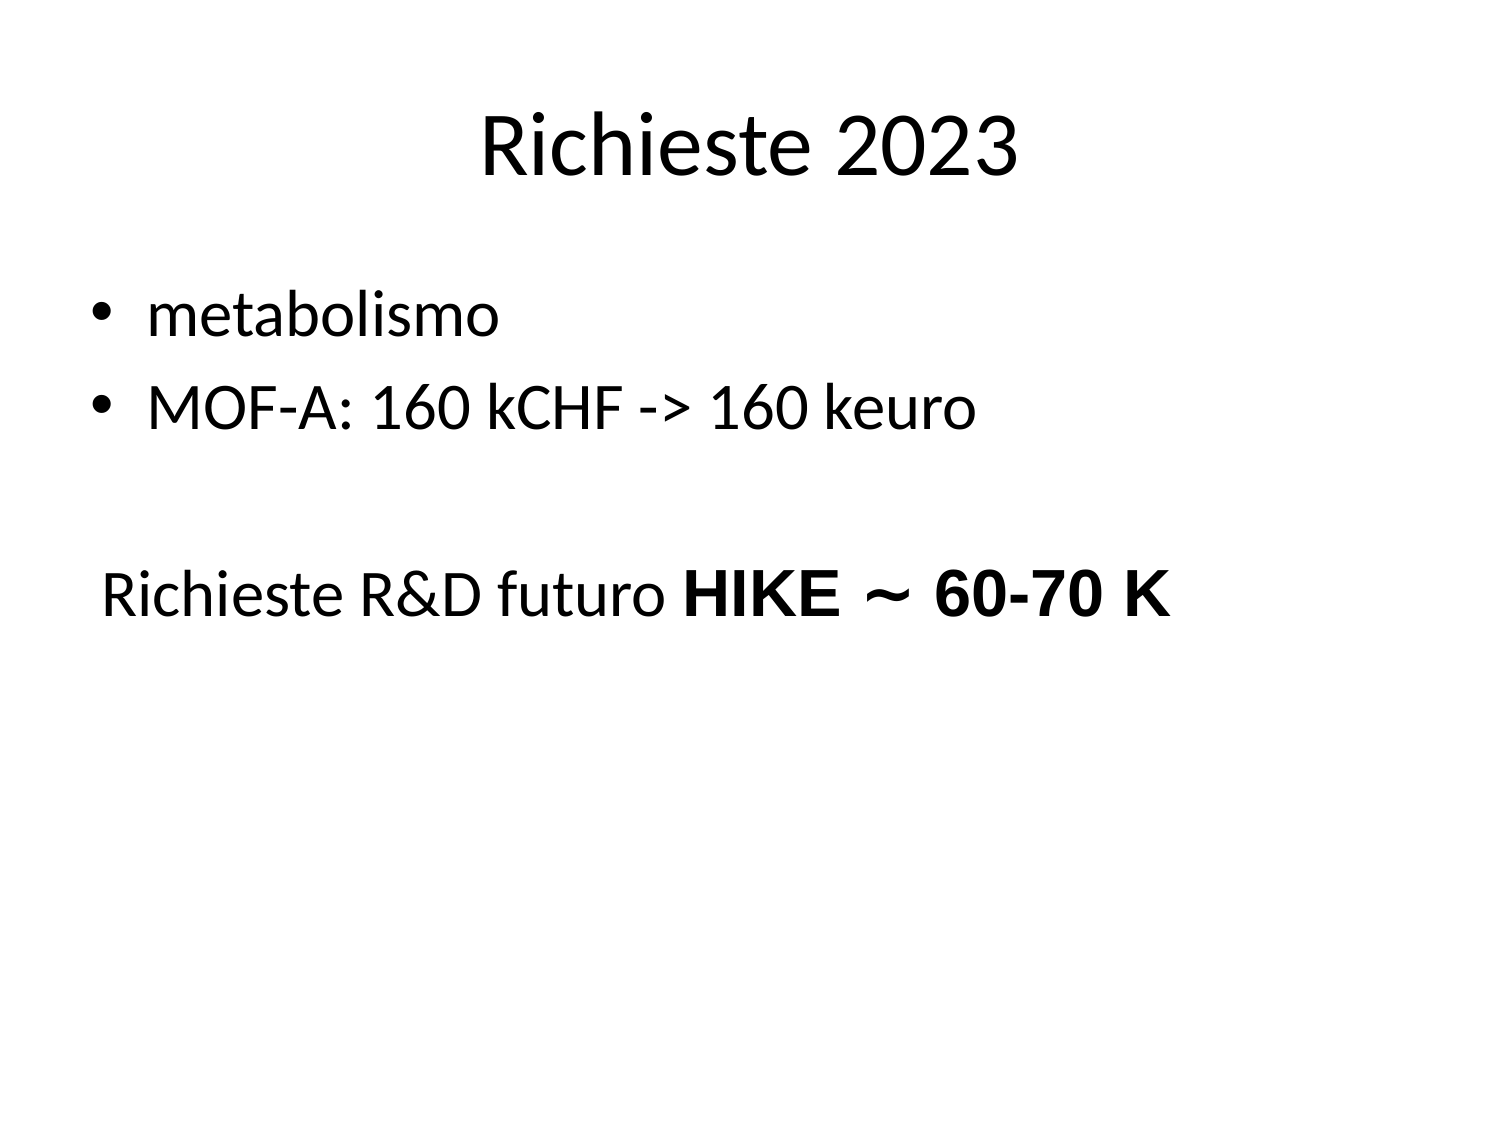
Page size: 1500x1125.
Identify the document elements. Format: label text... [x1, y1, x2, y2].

title Richieste 2023 [75, 45, 1425, 233]
list metabolismo MOF-A: 160 kCHF -> 160 keuro Richieste R&D futuro HIKE ∼ 60-70 K [75, 262, 1425, 1005]
